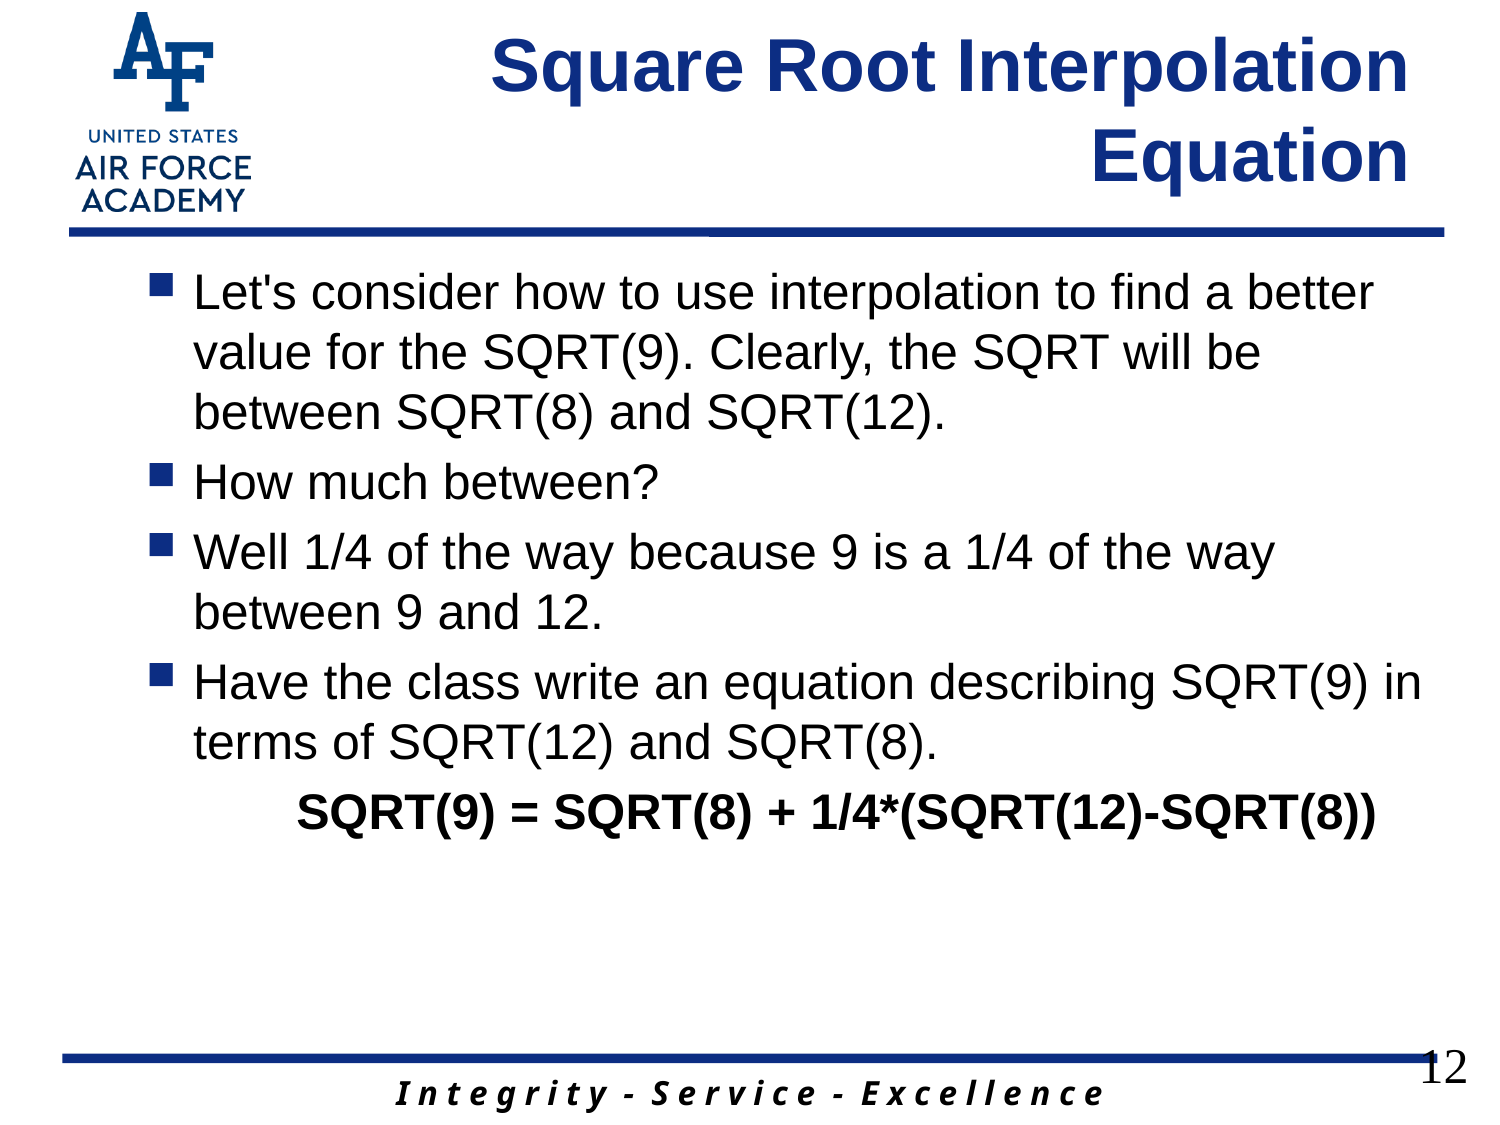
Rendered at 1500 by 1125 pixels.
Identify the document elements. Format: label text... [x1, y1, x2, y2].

picture [75, 12, 251, 212]
list Let's consider how to use interpolation to find a better value for the SQRT(9). Clearly, the SQRT will be between SQRT(8) and SQRT(12). How much between? Well 1/4 of the way because 9 is a 1/4 of the way between 9 and 12. Have the class write an equation describing SQRT(9) in terms of SQRT(12) and SQRT(8). SQRT(9) = SQRT(8) + 1/4*(SQRT(12)-SQRT(8)) [131, 251, 1466, 962]
title Square Root Interpolation Equation [313, 12, 1427, 201]
slide_number 12 [1133, 1025, 1484, 1105]
